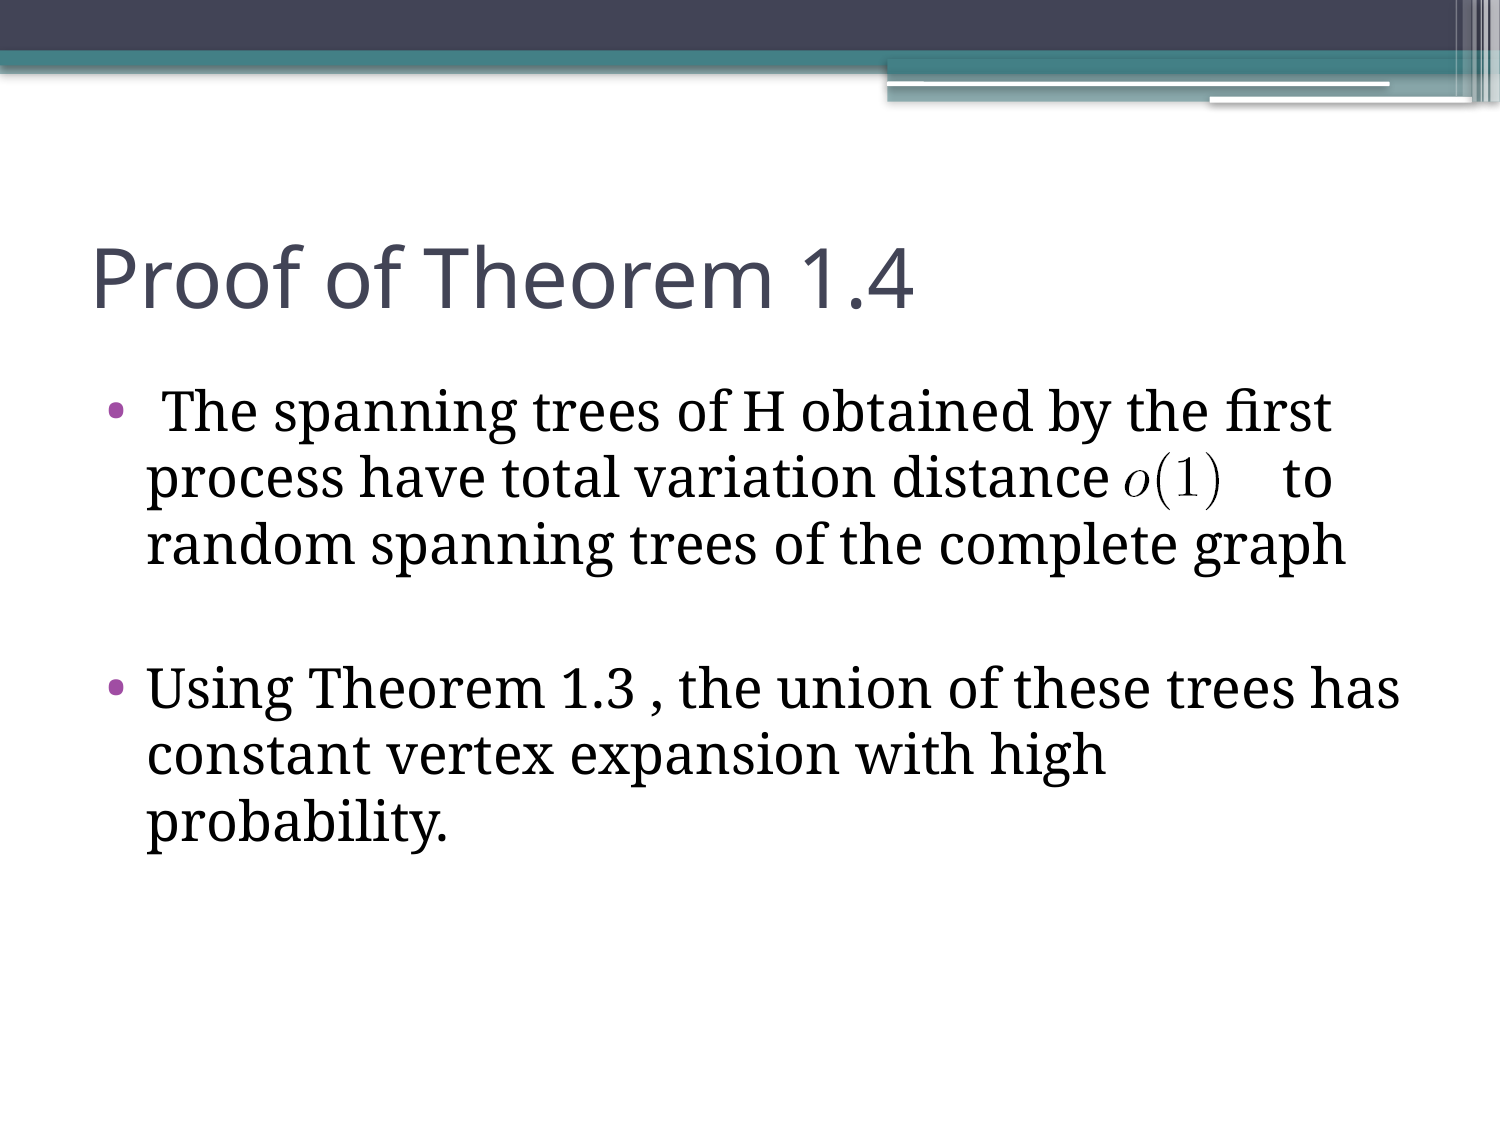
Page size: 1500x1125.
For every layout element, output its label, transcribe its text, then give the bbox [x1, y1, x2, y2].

list The spanning trees of H obtained by the first process have total variation distance to random spanning trees of the complete graph Using Theorem 1.3 , the union of these trees has constant vertex expansion with high probability. [75, 368, 1425, 1079]
picture [1113, 445, 1224, 519]
title Proof of Theorem 1.4 [75, 187, 1425, 363]
